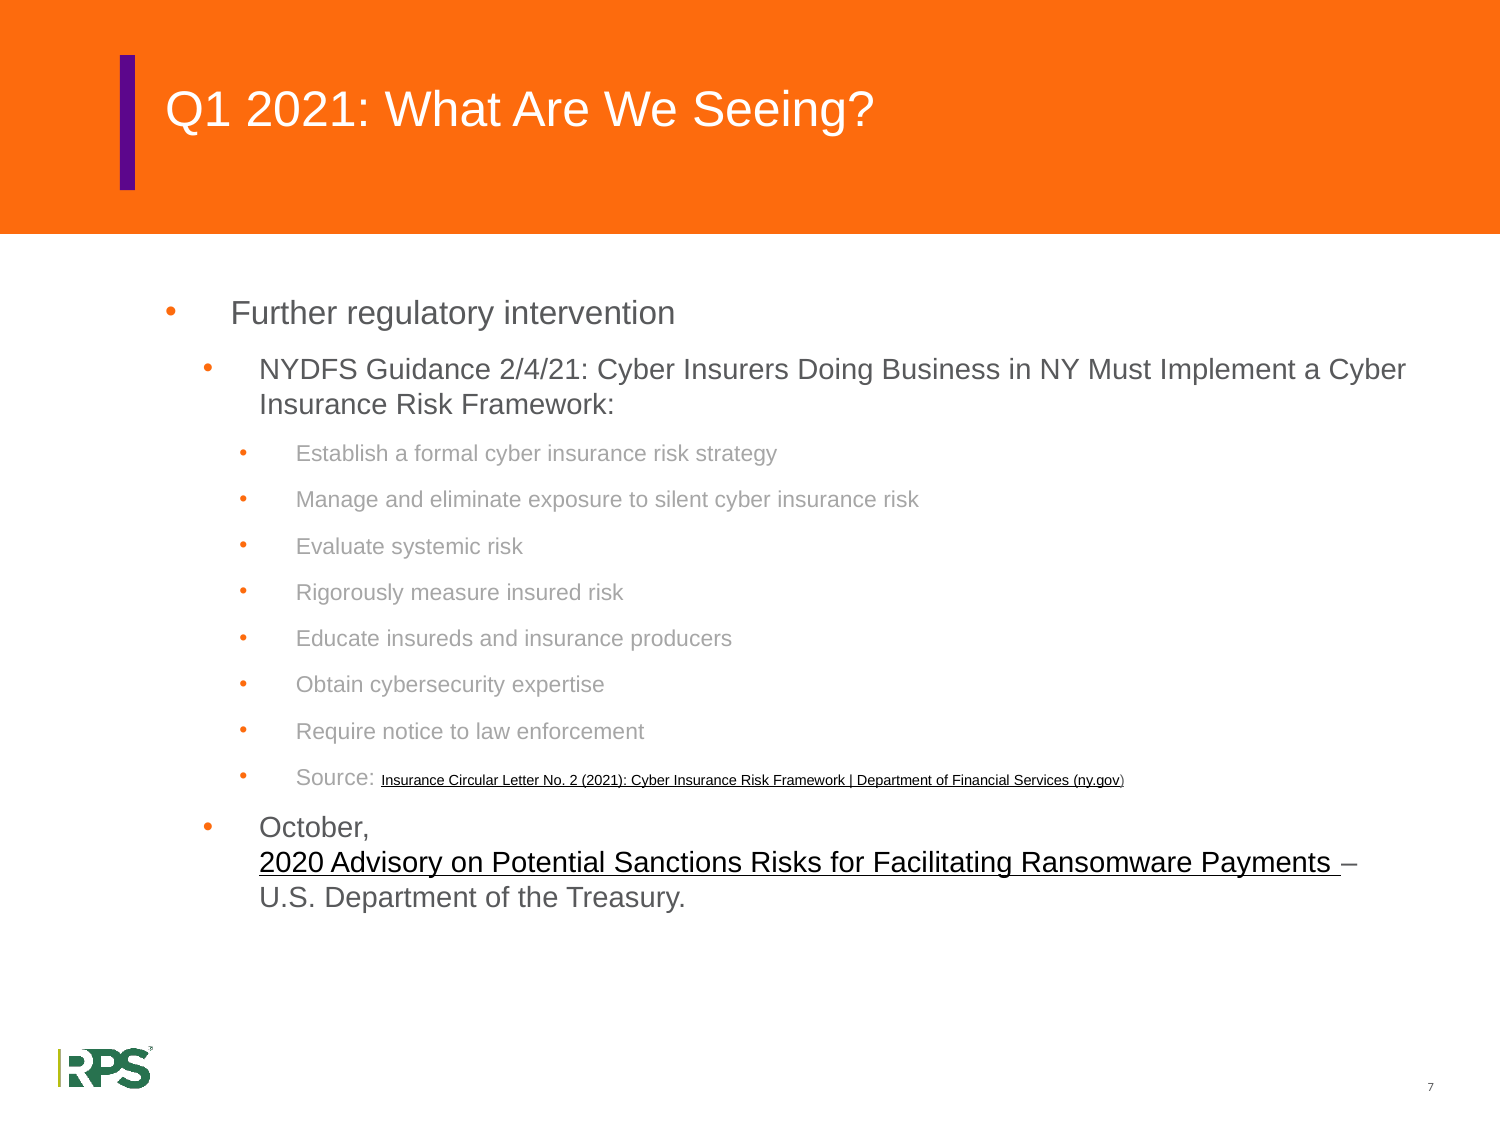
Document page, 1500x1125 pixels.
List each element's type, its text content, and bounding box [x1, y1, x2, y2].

title Q1 2021: What Are We Seeing? [150, 55, 1395, 146]
list Further regulatory intervention NYDFS Guidance 2/4/21: Cyber Insurers Doing Business in NY Must Implement a Cyber Insurance Risk Framework: Establish a formal cyber insurance risk strategy Manage and eliminate exposure to silent cyber insurance risk Evaluate systemic risk Rigorously measure insured risk Educate insureds and insurance producers Obtain cybersecurity expertise Require notice to law enforcement Source: Insurance Circular Letter No. 2 (2021): Cyber Insurance Risk Framework | Department of Financial Services (ny.gov) October, 2020 Advisory on Potential Sanctions Risks for Facilitating Ransomware Payments – U.S. Department of the Treasury. [150, 283, 1425, 981]
picture [19, 1010, 188, 1125]
